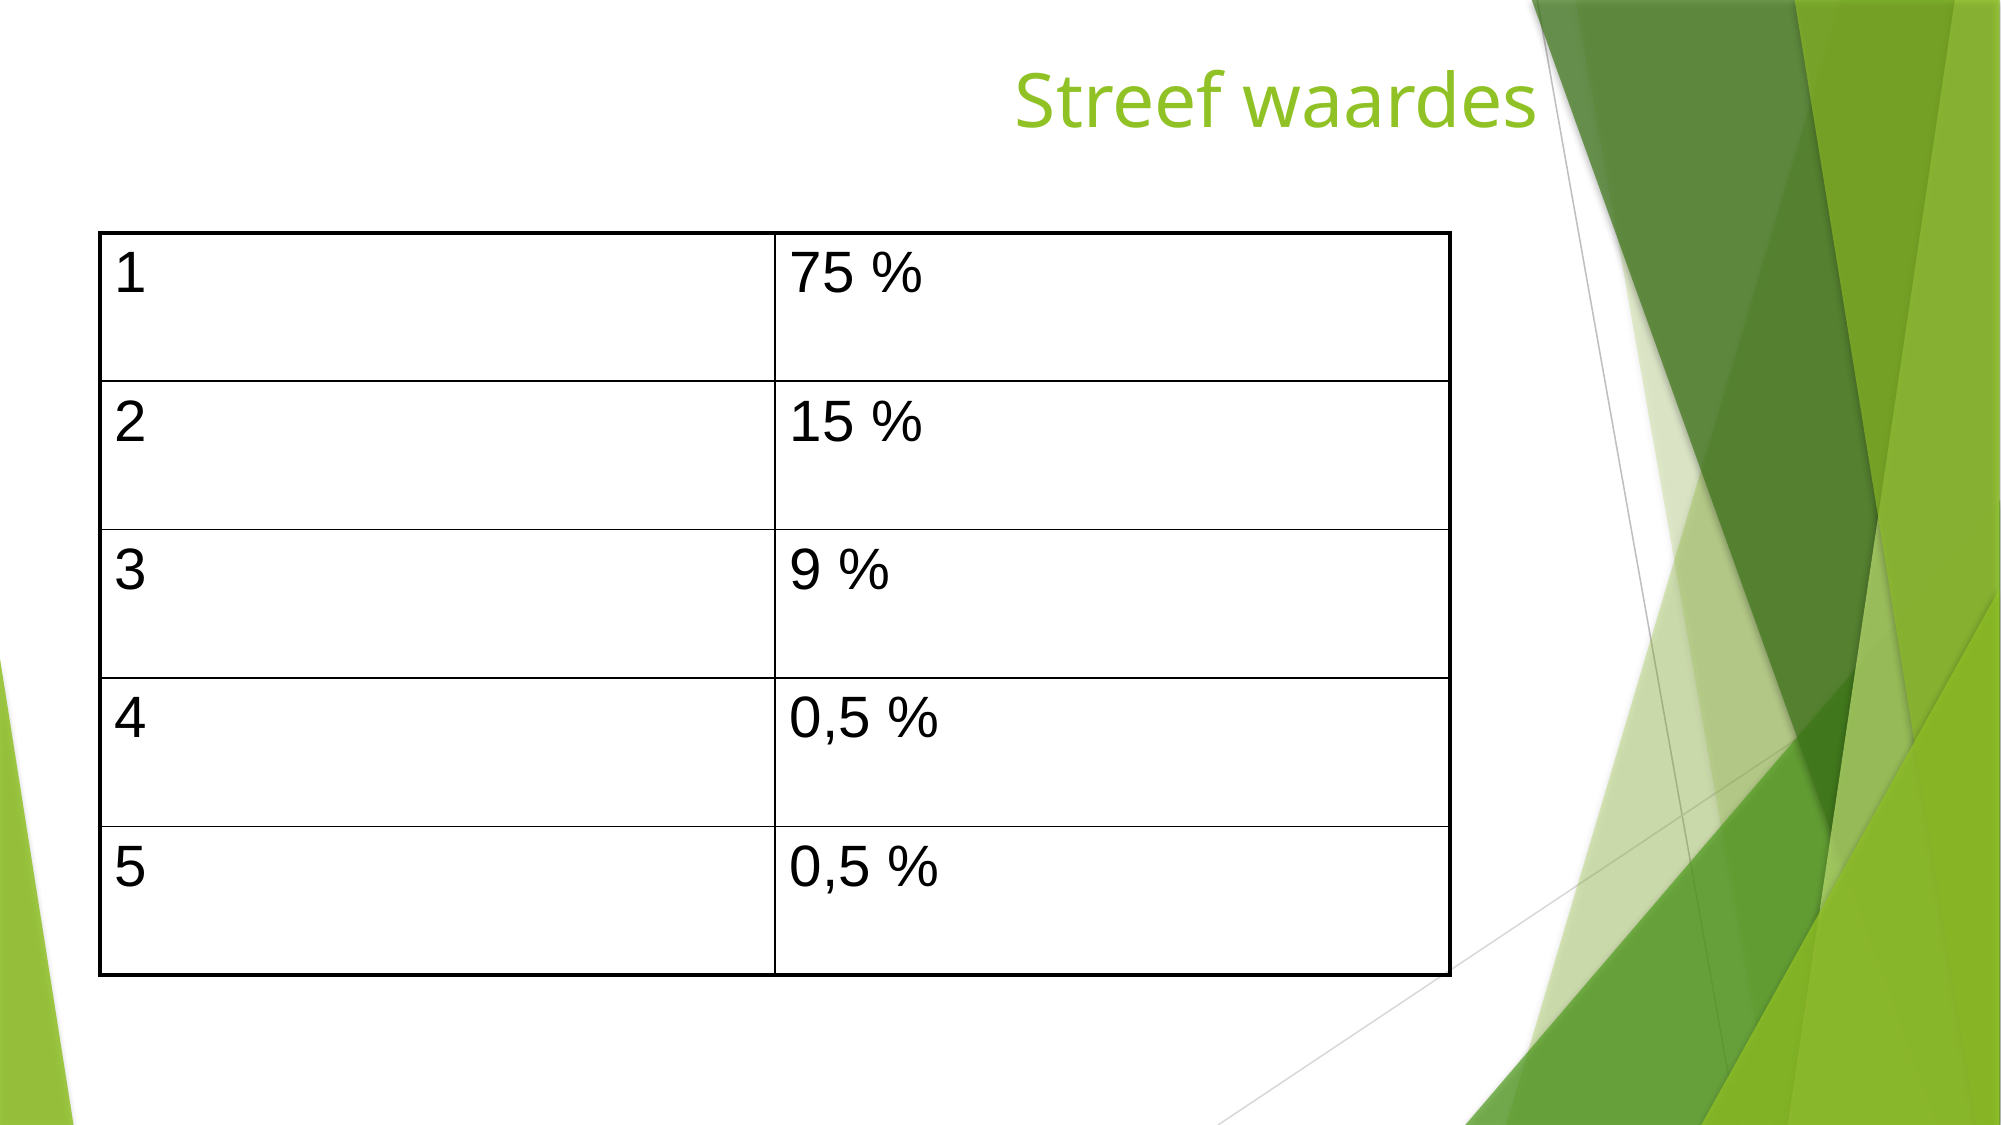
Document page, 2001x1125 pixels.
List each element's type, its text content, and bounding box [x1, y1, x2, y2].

table_cell 2 [102, 382, 774, 529]
table_cell 3 [102, 530, 774, 677]
table_cell 9 % [776, 530, 1448, 677]
table_cell 4 [102, 679, 774, 826]
table_cell 15 % [776, 382, 1448, 529]
table_header 1 [102, 235, 774, 380]
table_cell 0,5 % [776, 827, 1448, 973]
table_header 75 % [776, 235, 1448, 380]
title Streef waardes [99, 45, 1900, 233]
table_cell 0,5 % [776, 679, 1448, 826]
table_cell 5 [102, 827, 774, 973]
